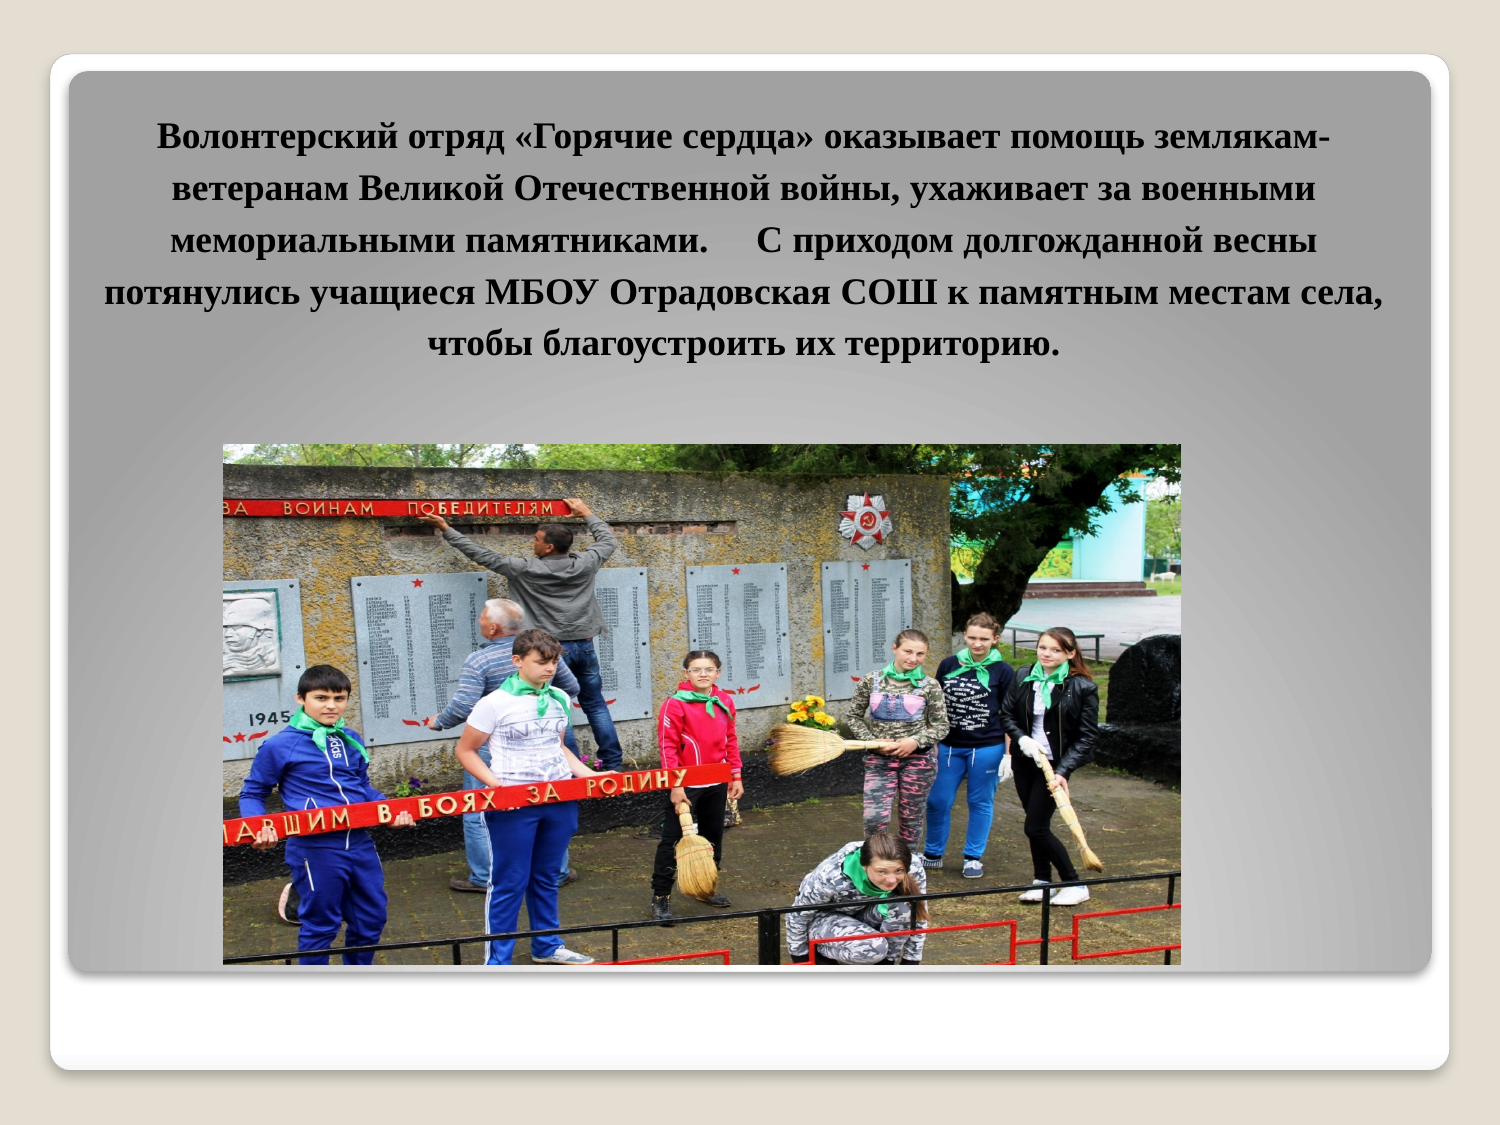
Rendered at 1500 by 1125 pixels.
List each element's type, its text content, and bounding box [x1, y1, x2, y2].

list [222, 444, 1181, 965]
title Волонтерский отряд «Горячие сердца» оказывает помощь землякам-ветеранам Великой Отечественной войны, ухаживает за военными мемориальными памятниками. С приходом долгожданной весны потянулись учащиеся МБОУ Отрадовская СОШ к памятным местам села, чтобы благоустроить их территорию. [76, 90, 1412, 421]
